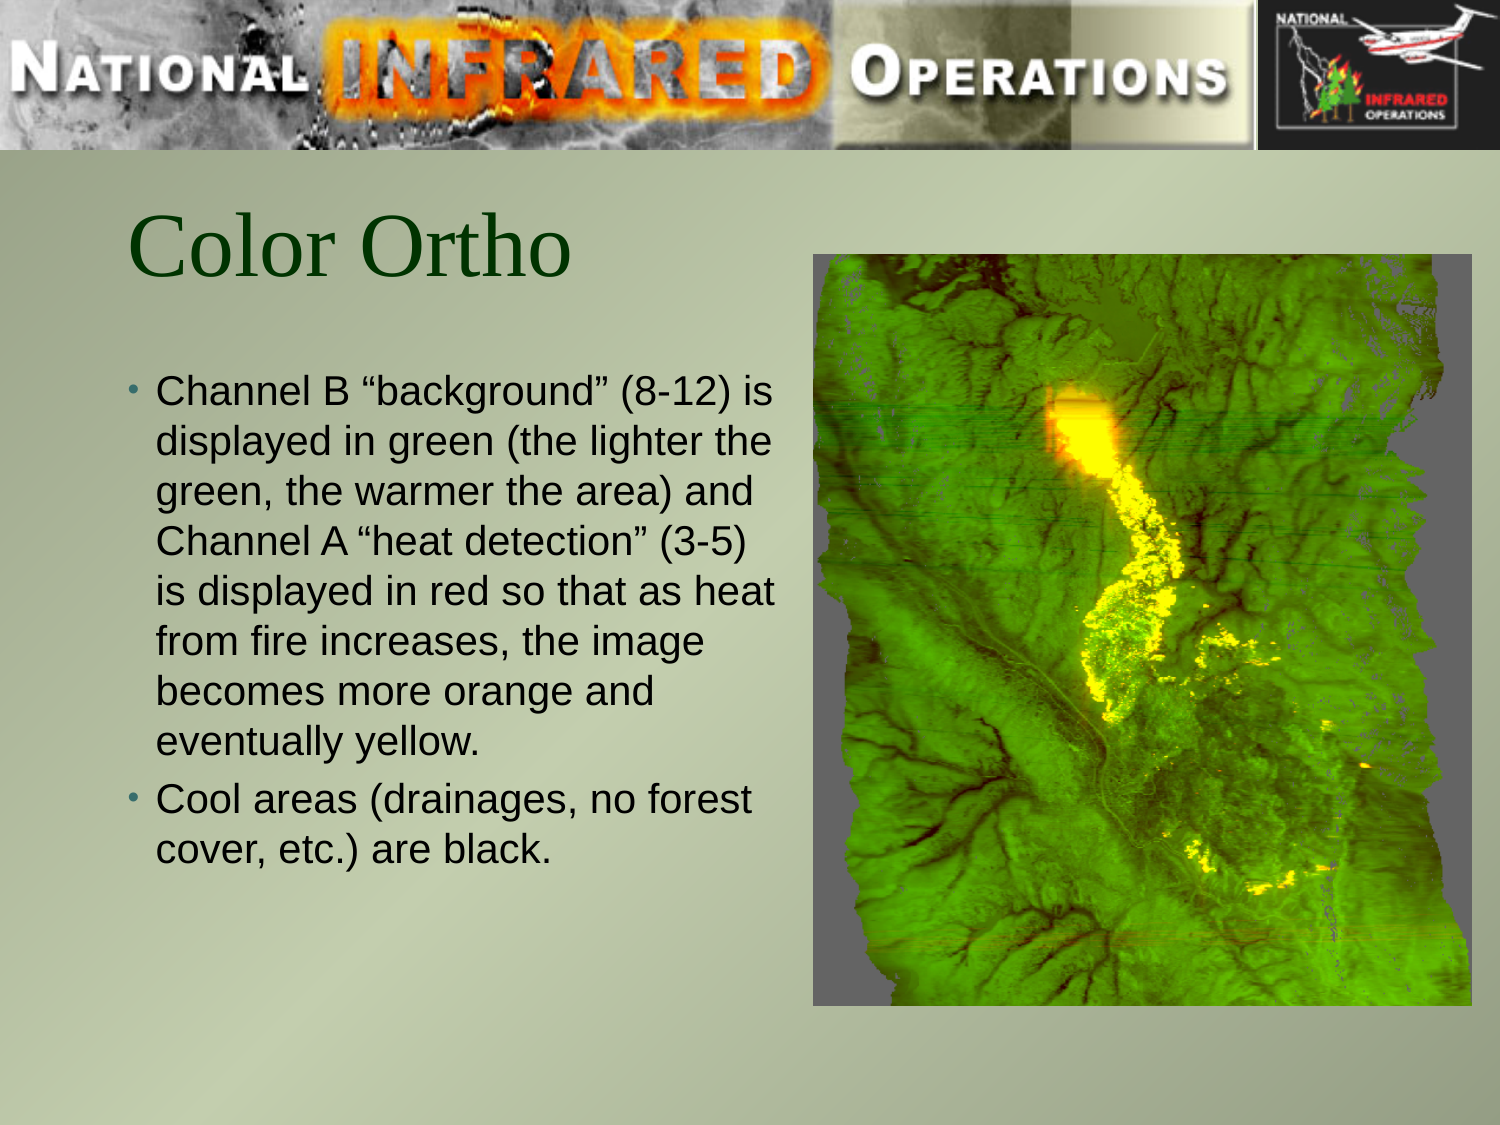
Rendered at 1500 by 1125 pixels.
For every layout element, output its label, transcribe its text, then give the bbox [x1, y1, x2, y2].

picture [0, 0, 1256, 150]
list Channel B “background” (8-12) is displayed in green (the lighter the green, the warmer the area) and Channel A “heat detection” (3-5) is displayed in red so that as heat from fire increases, the image becomes more orange and eventually yellow. Cool areas (drainages, no forest cover, etc.) are black. [112, 356, 798, 1032]
title Color Ortho [112, 168, 1388, 303]
picture [813, 254, 1473, 1006]
